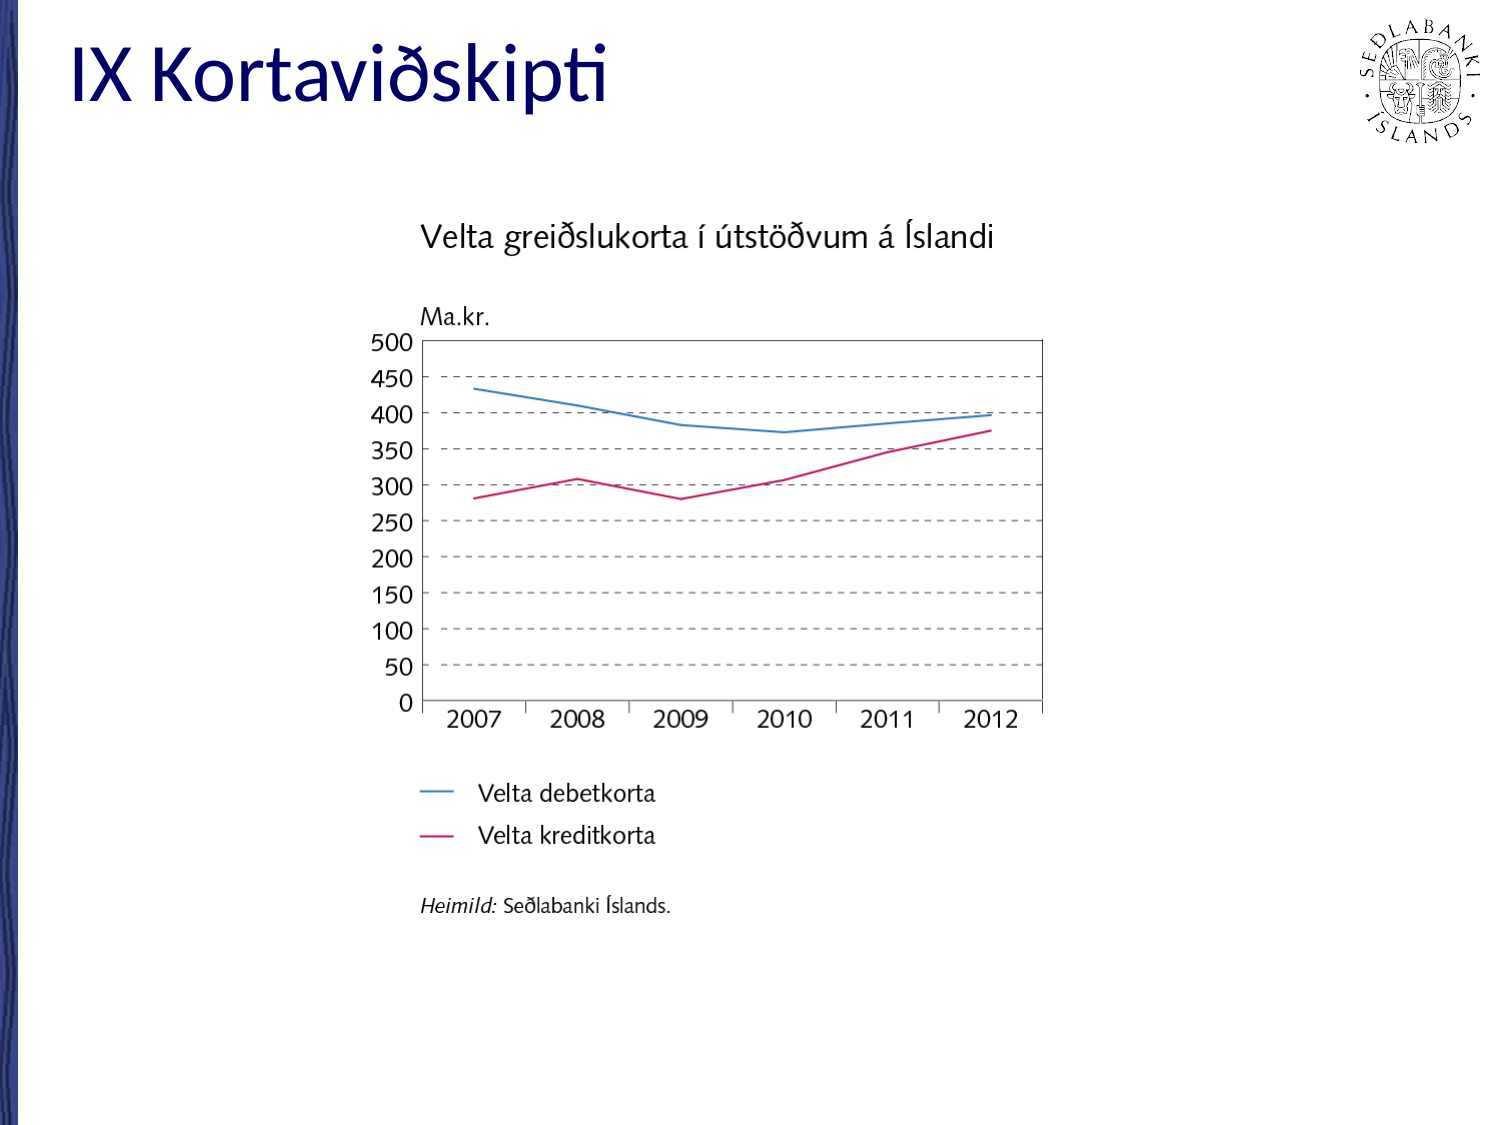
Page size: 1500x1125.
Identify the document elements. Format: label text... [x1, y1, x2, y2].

picture [0, 0, 18, 1125]
picture [371, 219, 1044, 918]
title IX Kortaviðskipti [52, 10, 1353, 209]
picture [1357, 18, 1482, 149]
